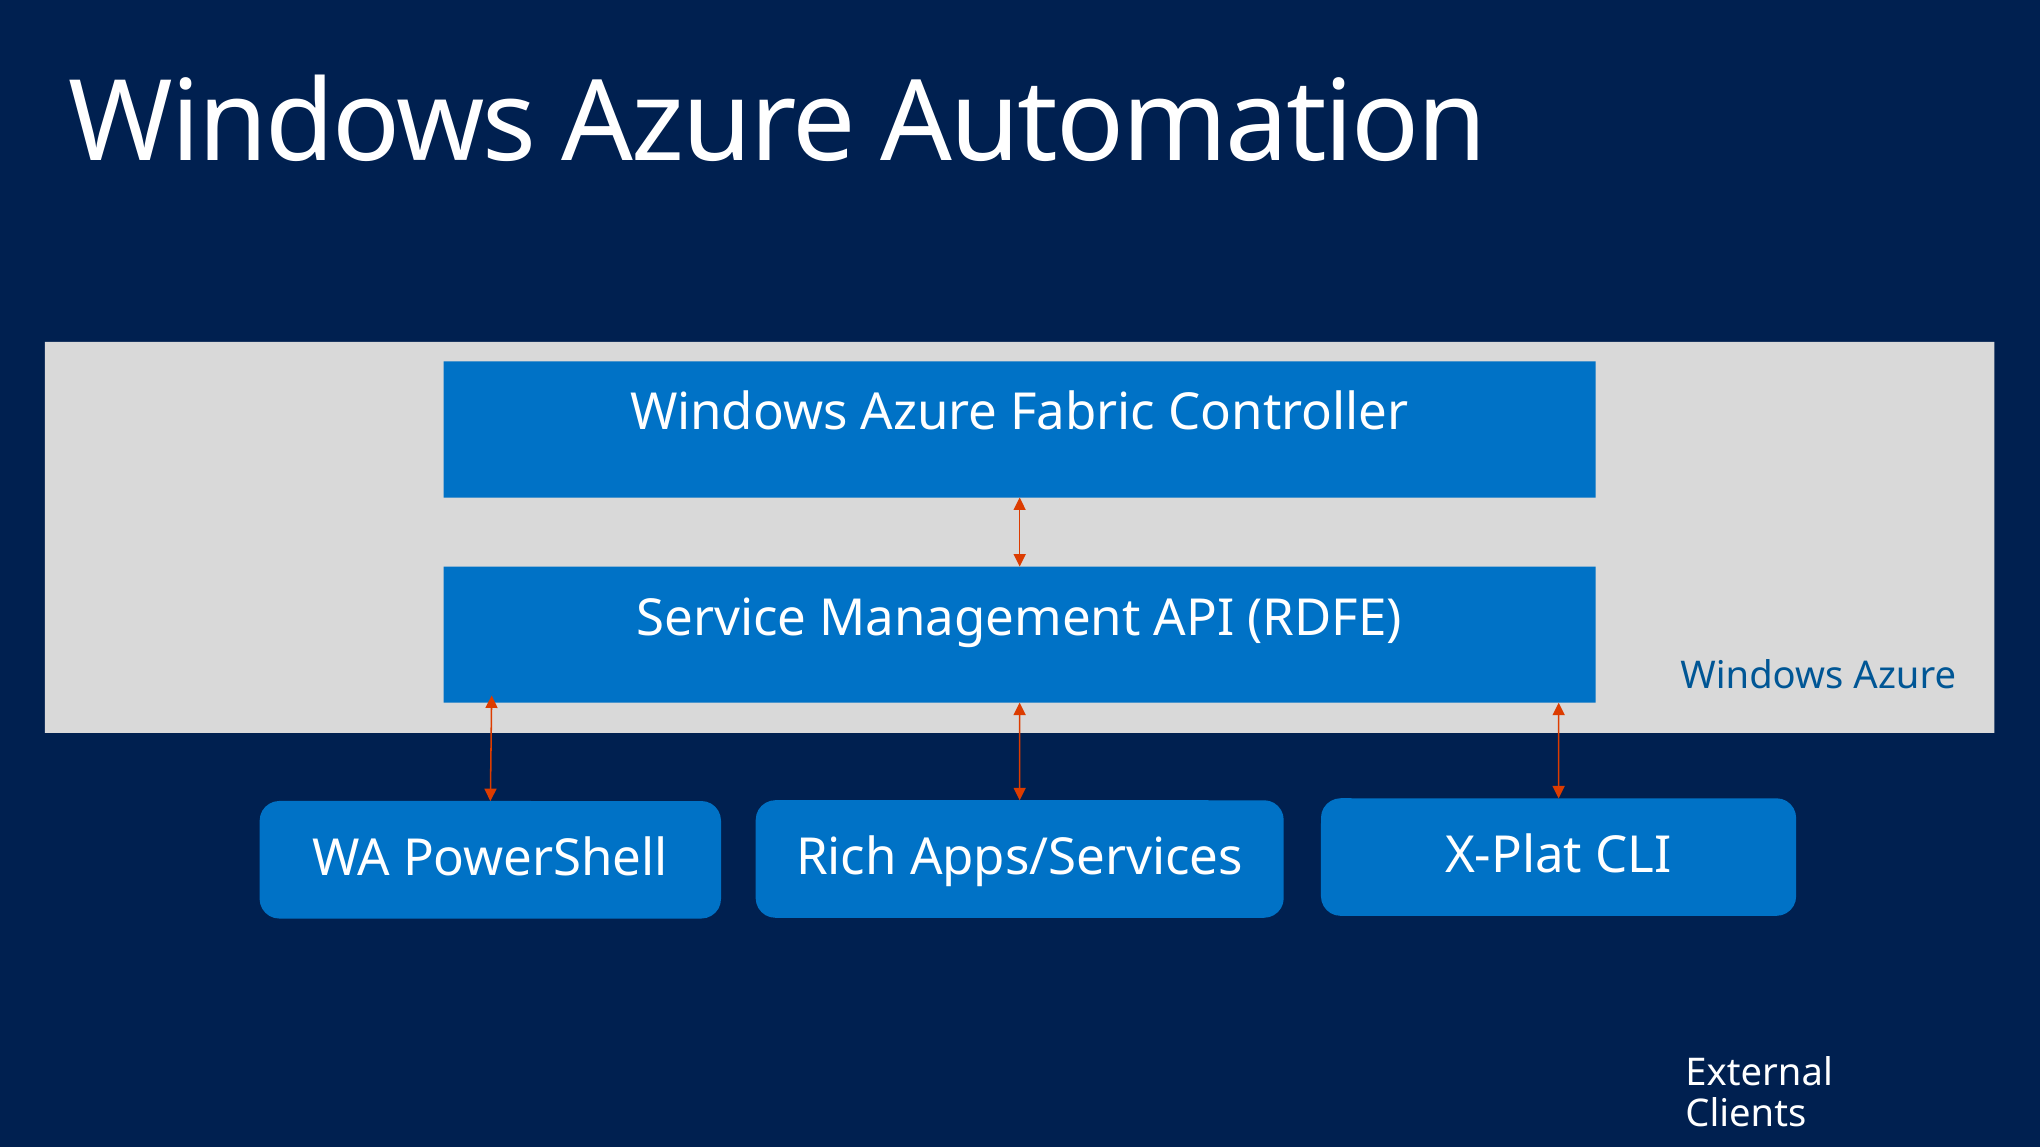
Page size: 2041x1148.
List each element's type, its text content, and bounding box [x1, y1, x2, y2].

text_box Windows Azure Fabric Controller [443, 361, 1596, 498]
text_box X-Plat CLI [1320, 797, 1797, 917]
text_box Service Management API (RDFE) [443, 566, 1596, 703]
text_box [44, 341, 1995, 734]
text_box External Clients [1654, 1027, 1995, 1148]
text_box Windows Azure [1649, 634, 1995, 718]
text_box Rich Apps/Services [754, 799, 1285, 919]
title Windows Azure Automation [45, 48, 1996, 200]
text_box WA PowerShell [258, 800, 722, 920]
